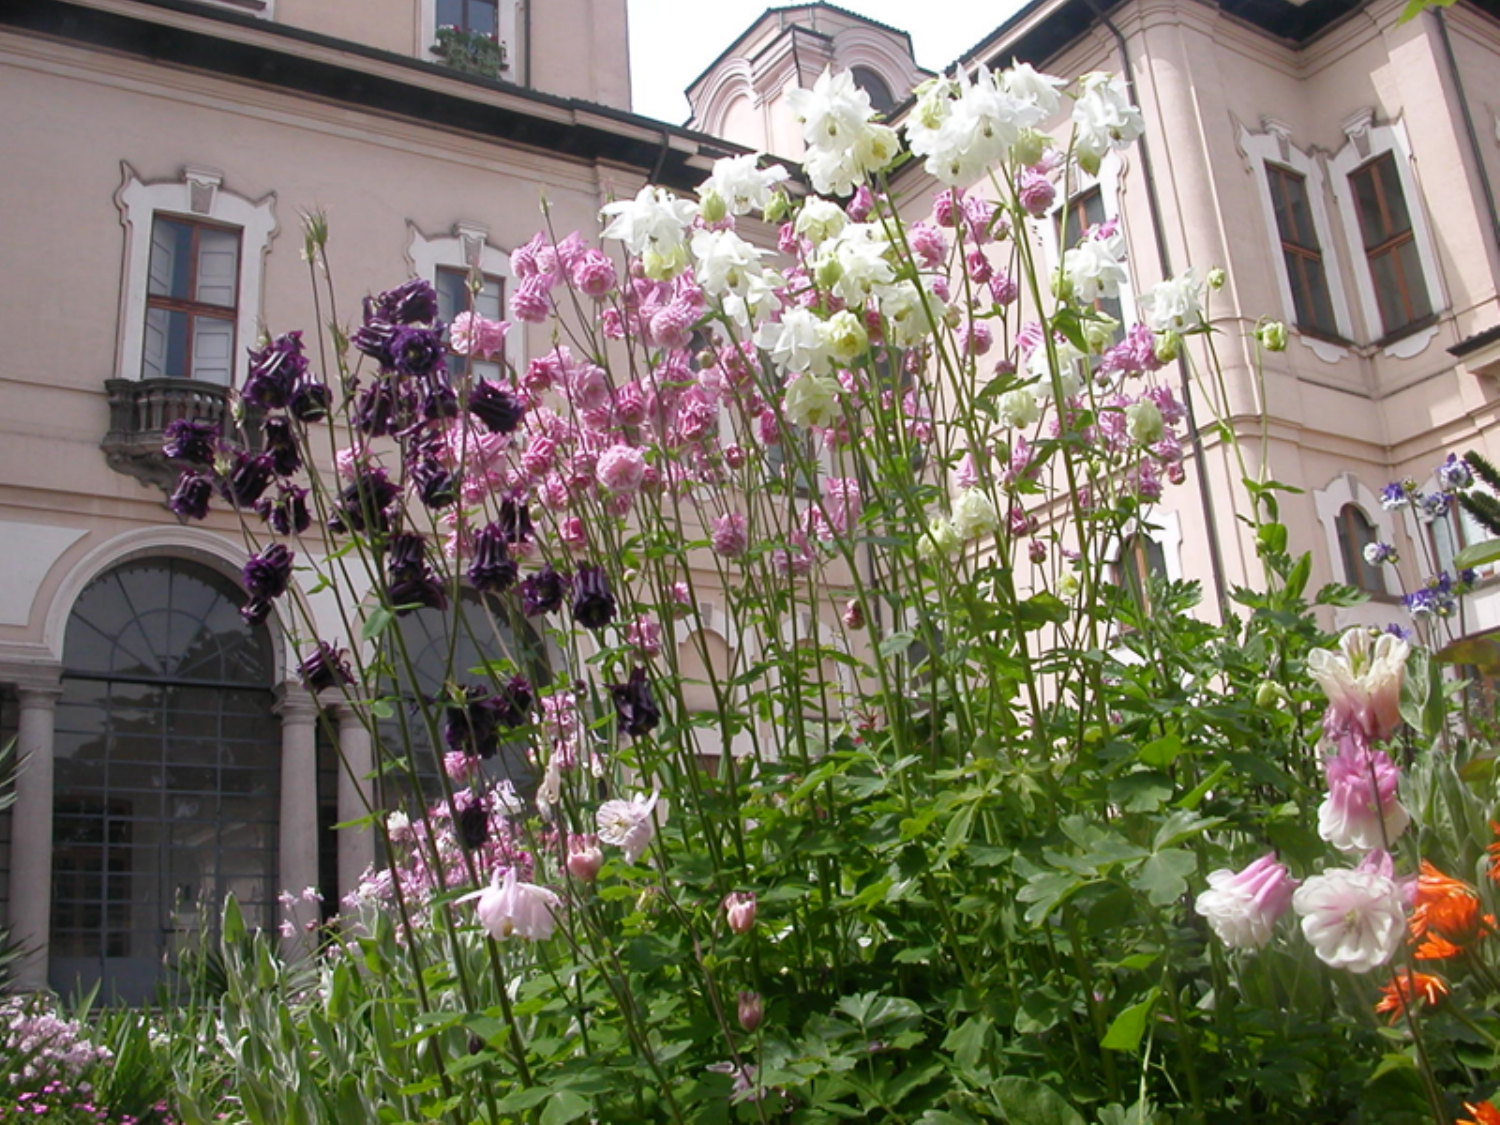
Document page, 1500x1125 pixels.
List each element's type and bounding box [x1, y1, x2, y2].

list [0, 0, 1500, 1125]
